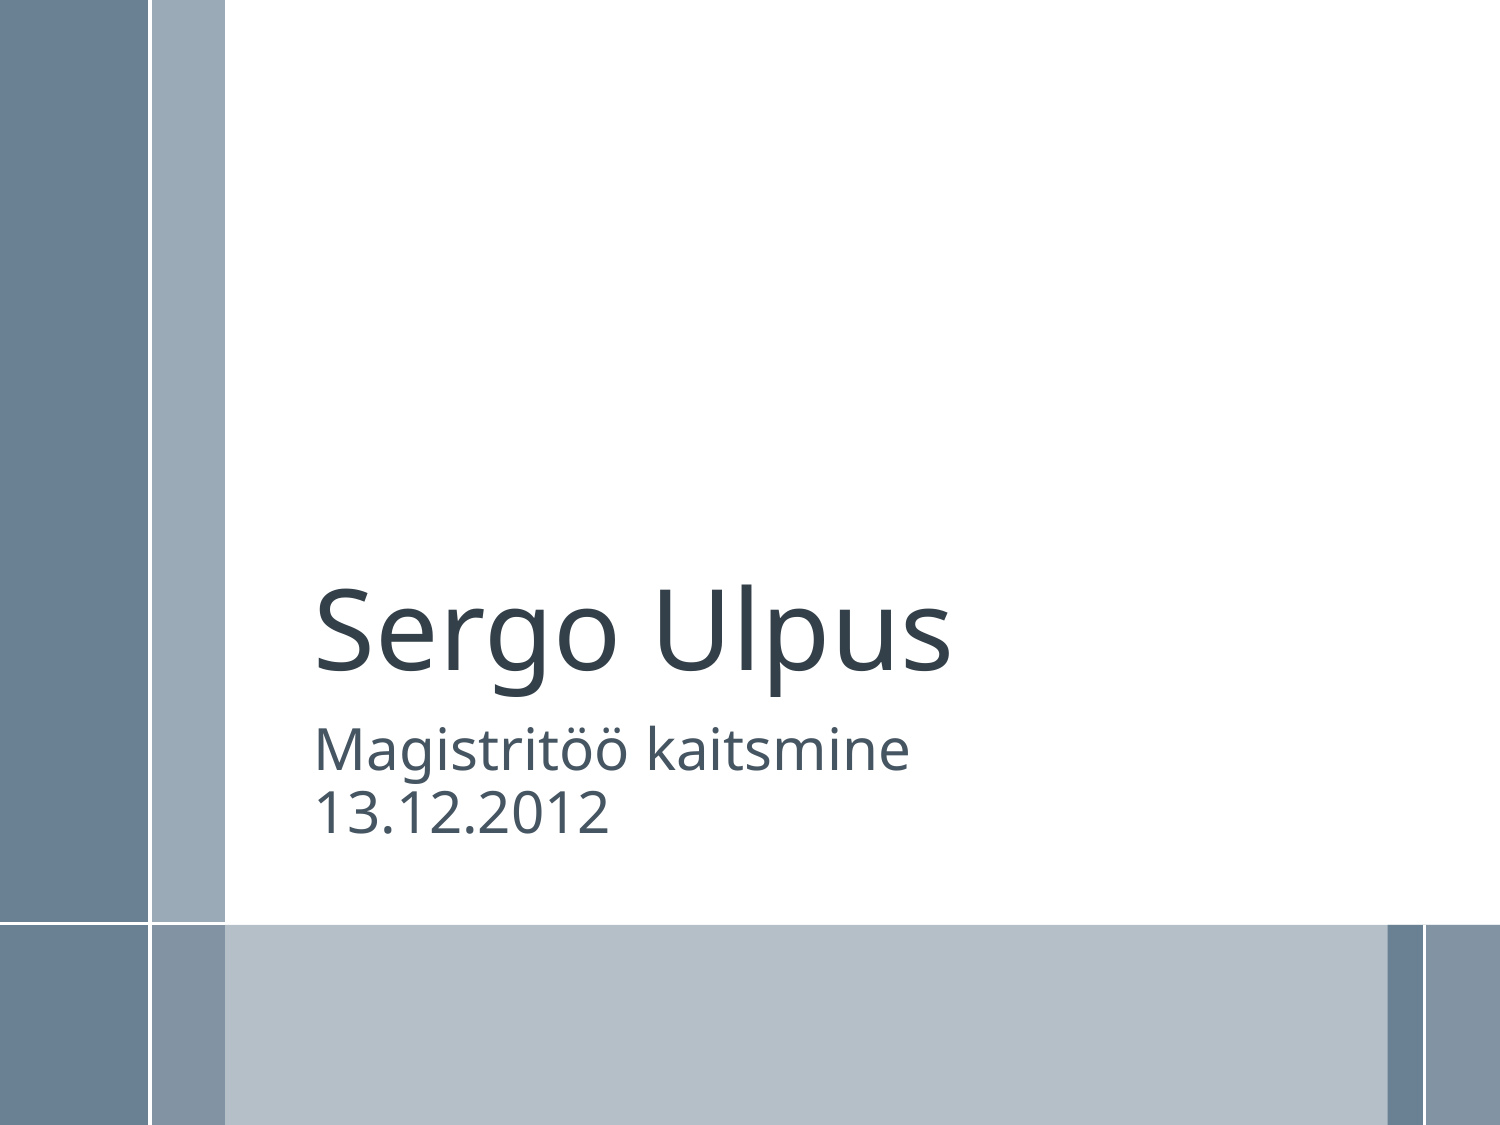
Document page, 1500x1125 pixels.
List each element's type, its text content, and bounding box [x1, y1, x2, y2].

title Sergo Ulpus [298, 262, 1324, 703]
subtitle Magistritöö kaitsmine 13.12.2012 [298, 712, 1224, 896]
